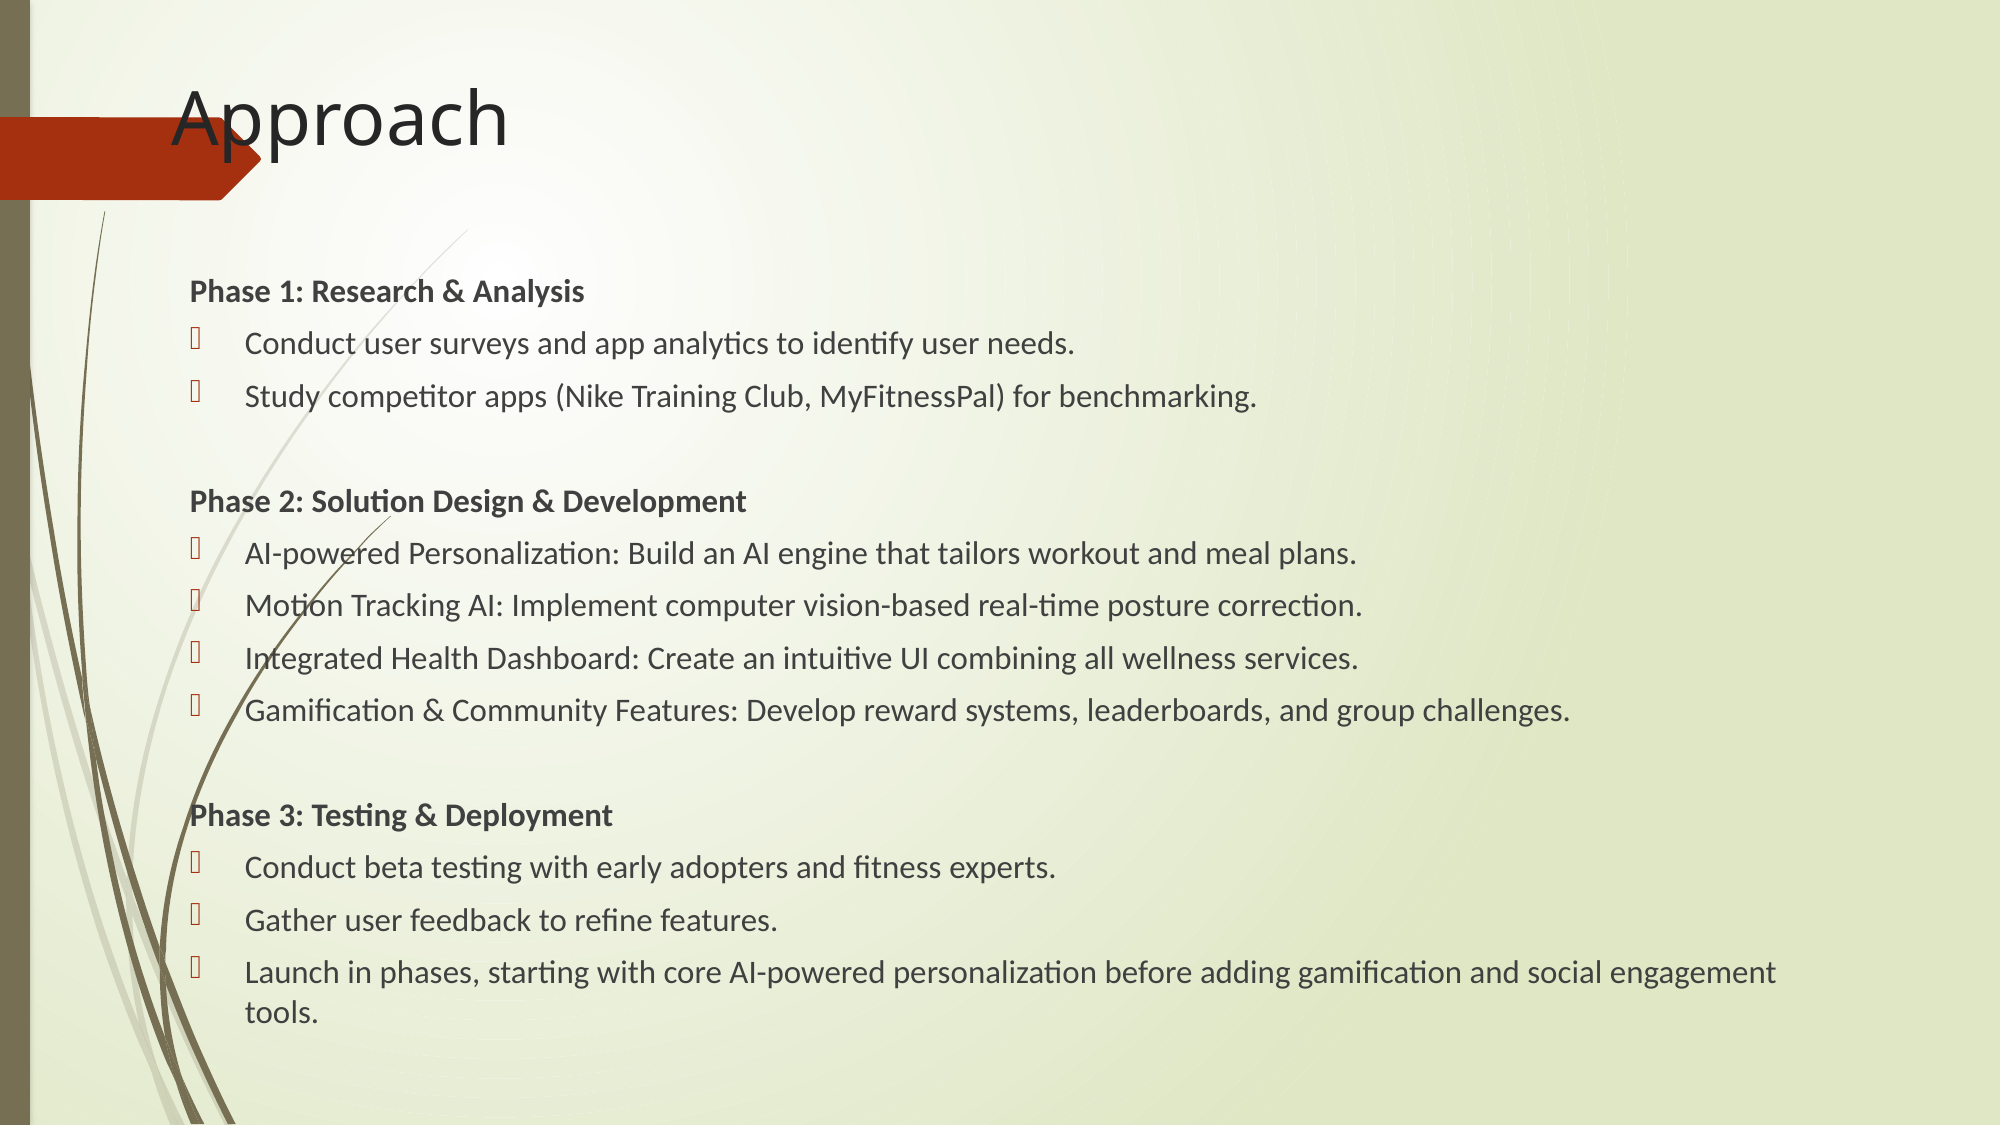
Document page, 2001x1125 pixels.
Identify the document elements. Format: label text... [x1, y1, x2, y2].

list Phase 1: Research & Analysis Conduct user surveys and app analytics to identify user needs. Study competitor apps (Nike Training Club, MyFitnessPal) for benchmarking. Phase 2: Solution Design & Development AI-powered Personalization: Build an AI engine that tailors workout and meal plans. Motion Tracking AI: Implement computer vision-based real-time posture correction. Integrated Health Dashboard: Create an intuitive UI combining all wellness services. Gamification & Community Features: Develop reward systems, leaderboards, and group challenges. Phase 3: Testing & Deployment Conduct beta testing with early adopters and fitness experts. Gather user feedback to refine features. Launch in phases, starting with core AI-powered personalization before adding gamification and social engagement tools. [174, 262, 1825, 1046]
title Approach [156, 62, 1806, 288]
